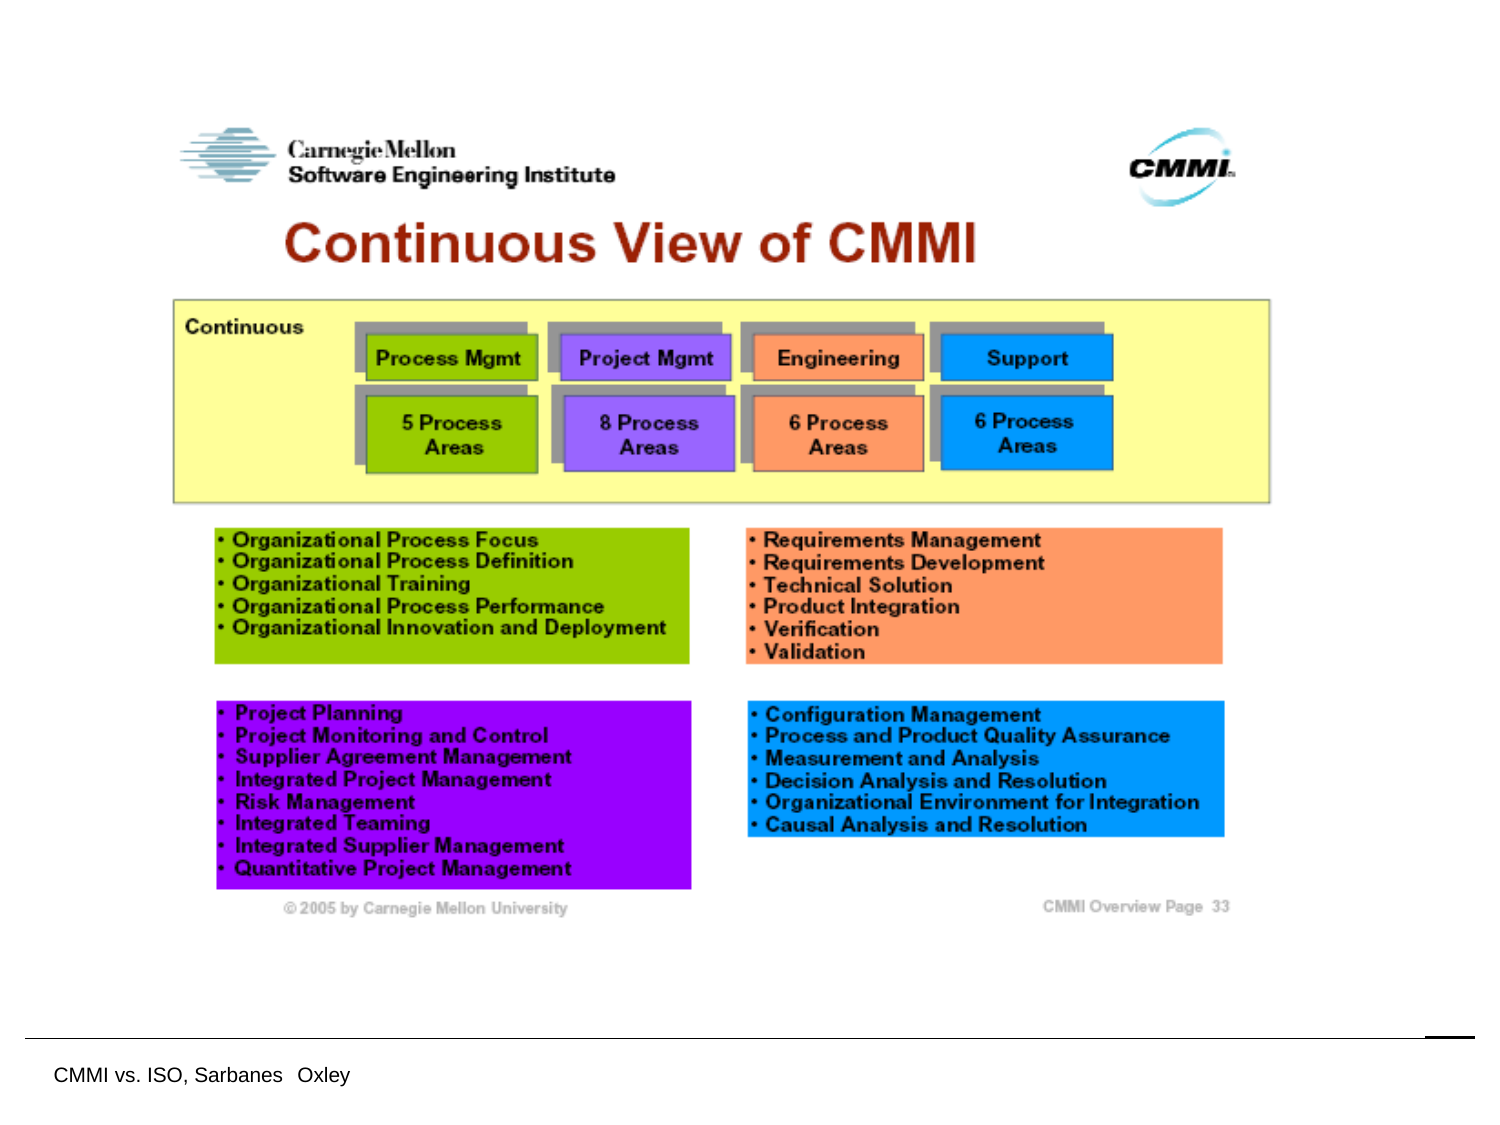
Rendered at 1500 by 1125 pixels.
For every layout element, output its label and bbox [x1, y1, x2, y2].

picture [24, 0, 1426, 1038]
